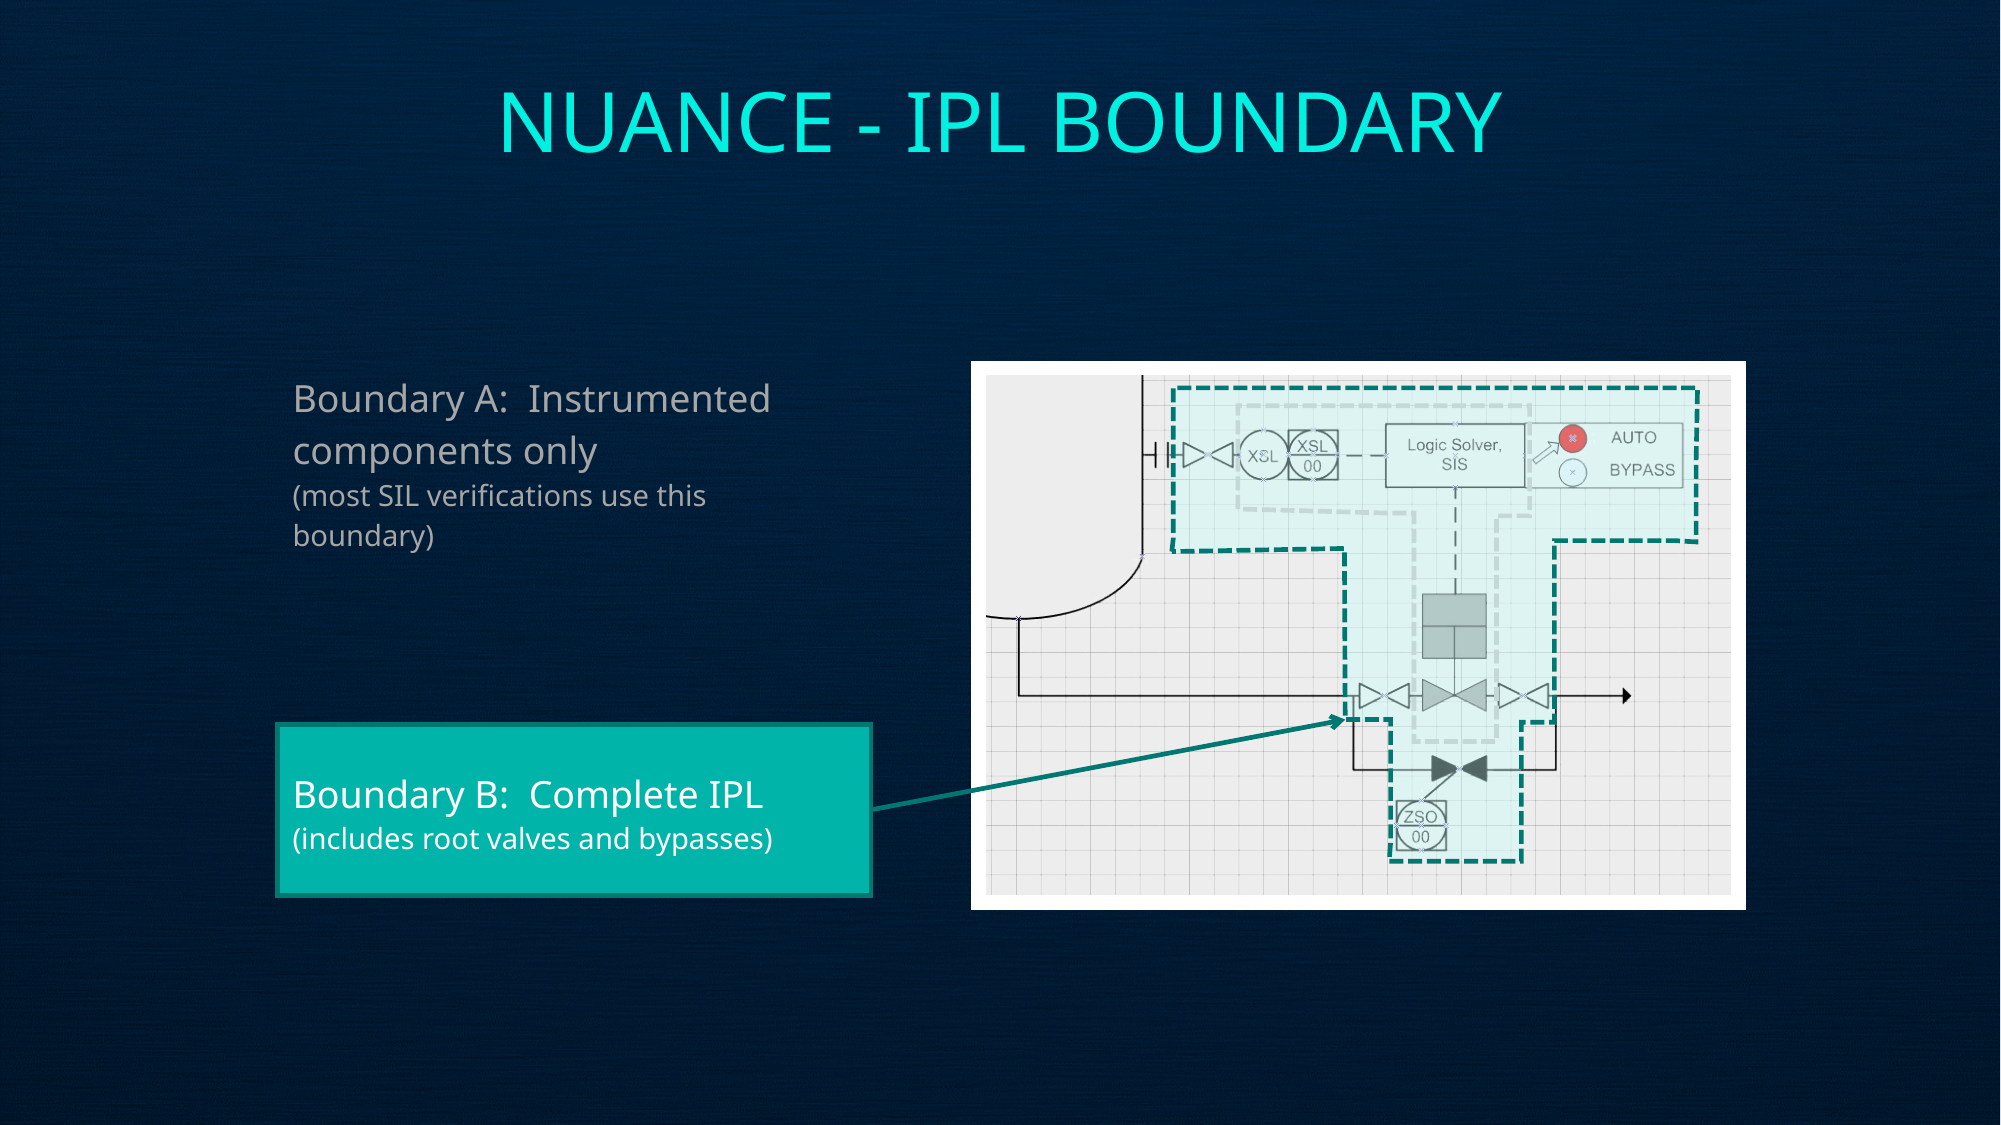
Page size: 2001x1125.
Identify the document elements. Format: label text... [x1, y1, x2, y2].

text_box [870, 719, 1346, 810]
text_box Boundary A: Instrumented components only (most SIL verifications use this boundary) [277, 374, 872, 547]
text_box NUANCE - IPL BOUNDARY [481, 62, 1519, 177]
picture [0, 0, 2001, 1125]
text_box Boundary B: Complete IPL (includes root valves and bypasses) [277, 723, 872, 896]
